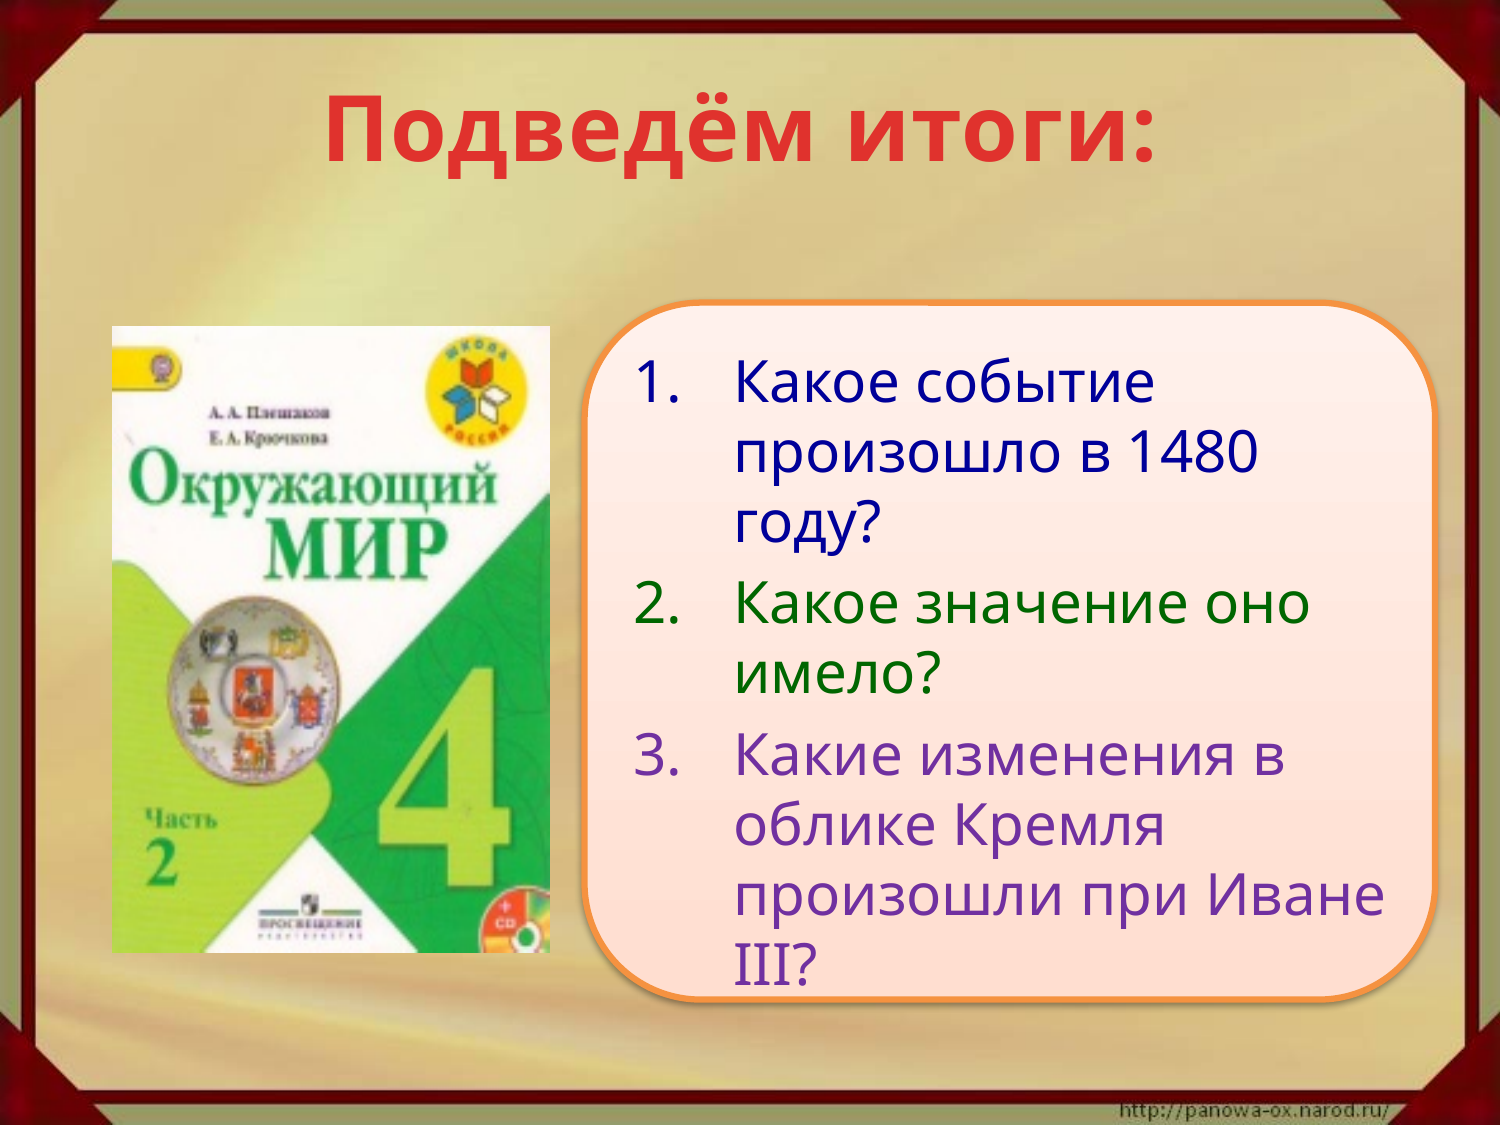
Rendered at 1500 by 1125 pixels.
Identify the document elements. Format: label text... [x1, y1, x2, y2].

picture [0, 0, 1500, 1125]
title Подведём итоги: [64, 30, 1415, 219]
text_box Какое событие произошло в 1480 году? Какое значение оно имело? Какие изменения в облике Кремля произошли при Иване III? [583, 301, 1436, 1001]
